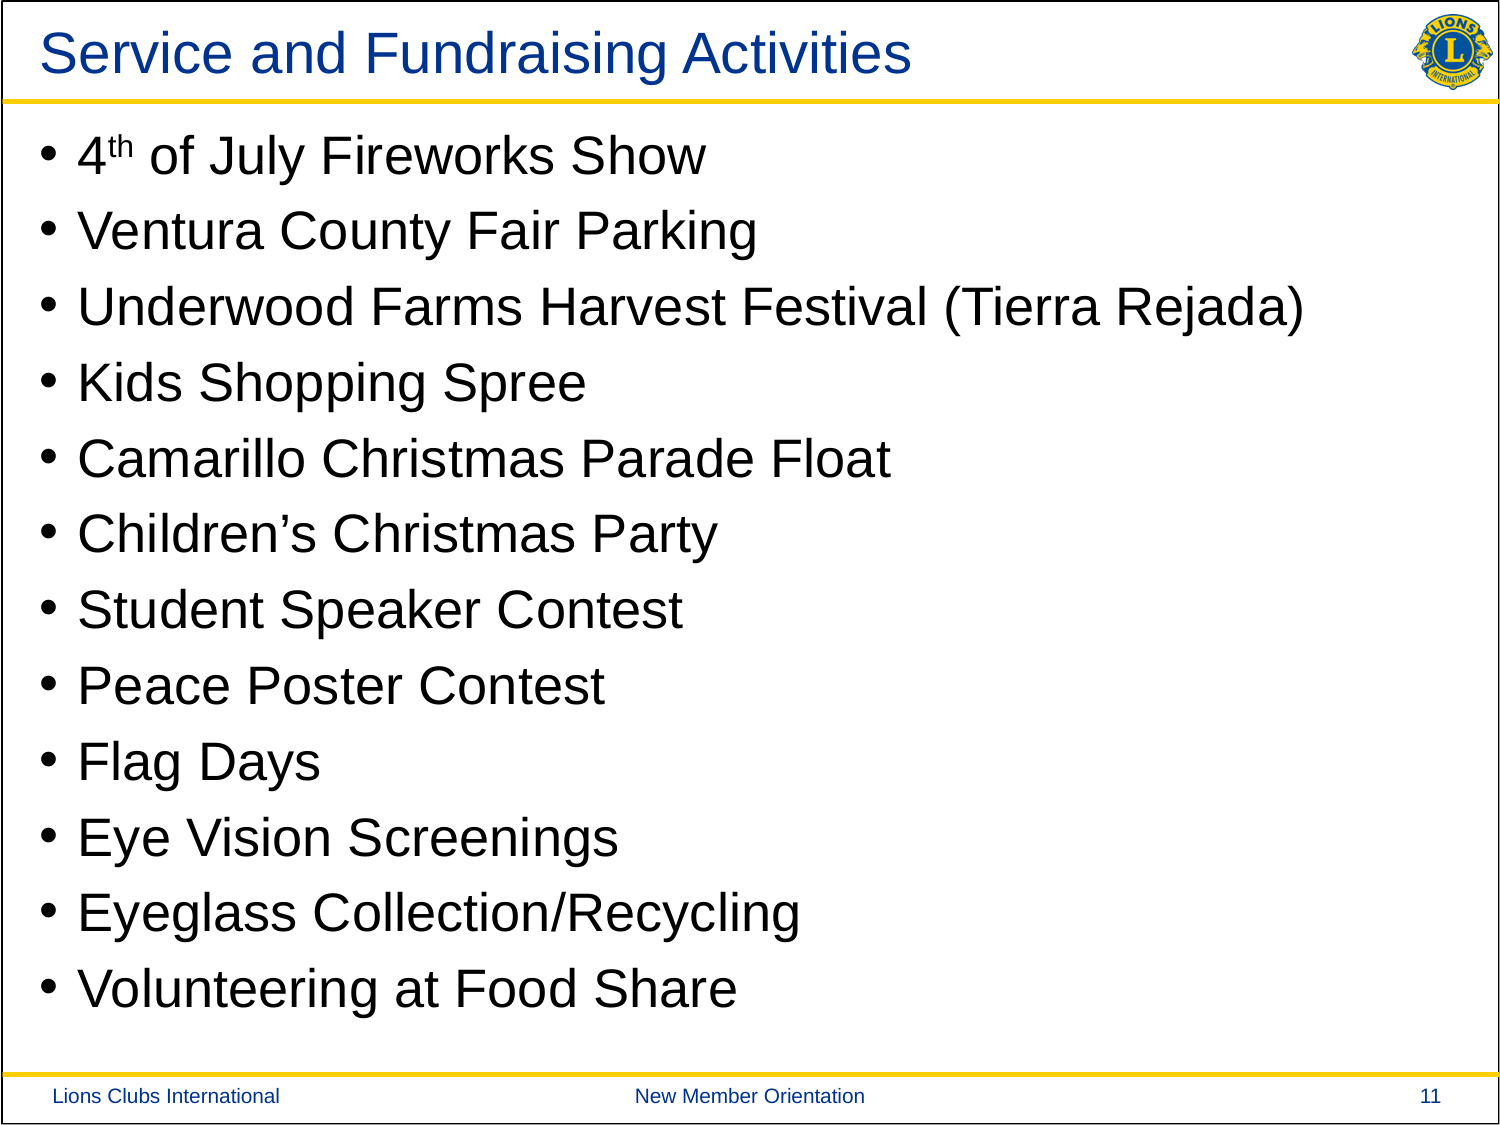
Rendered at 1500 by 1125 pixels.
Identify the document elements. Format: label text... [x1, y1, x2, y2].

title Service and Fundraising Activities [24, 12, 1401, 88]
picture [0, 0, 1500, 1125]
list 4th of July Fireworks Show Ventura County Fair Parking Underwood Farms Harvest Festival (Tierra Rejada) Kids Shopping Spree Camarillo Christmas Parade Float Children’s Christmas Party Student Speaker Contest Peace Poster Contest Flag Days Eye Vision Screenings Eyeglass Collection/Recycling Volunteering at Food Share [24, 112, 1476, 1063]
